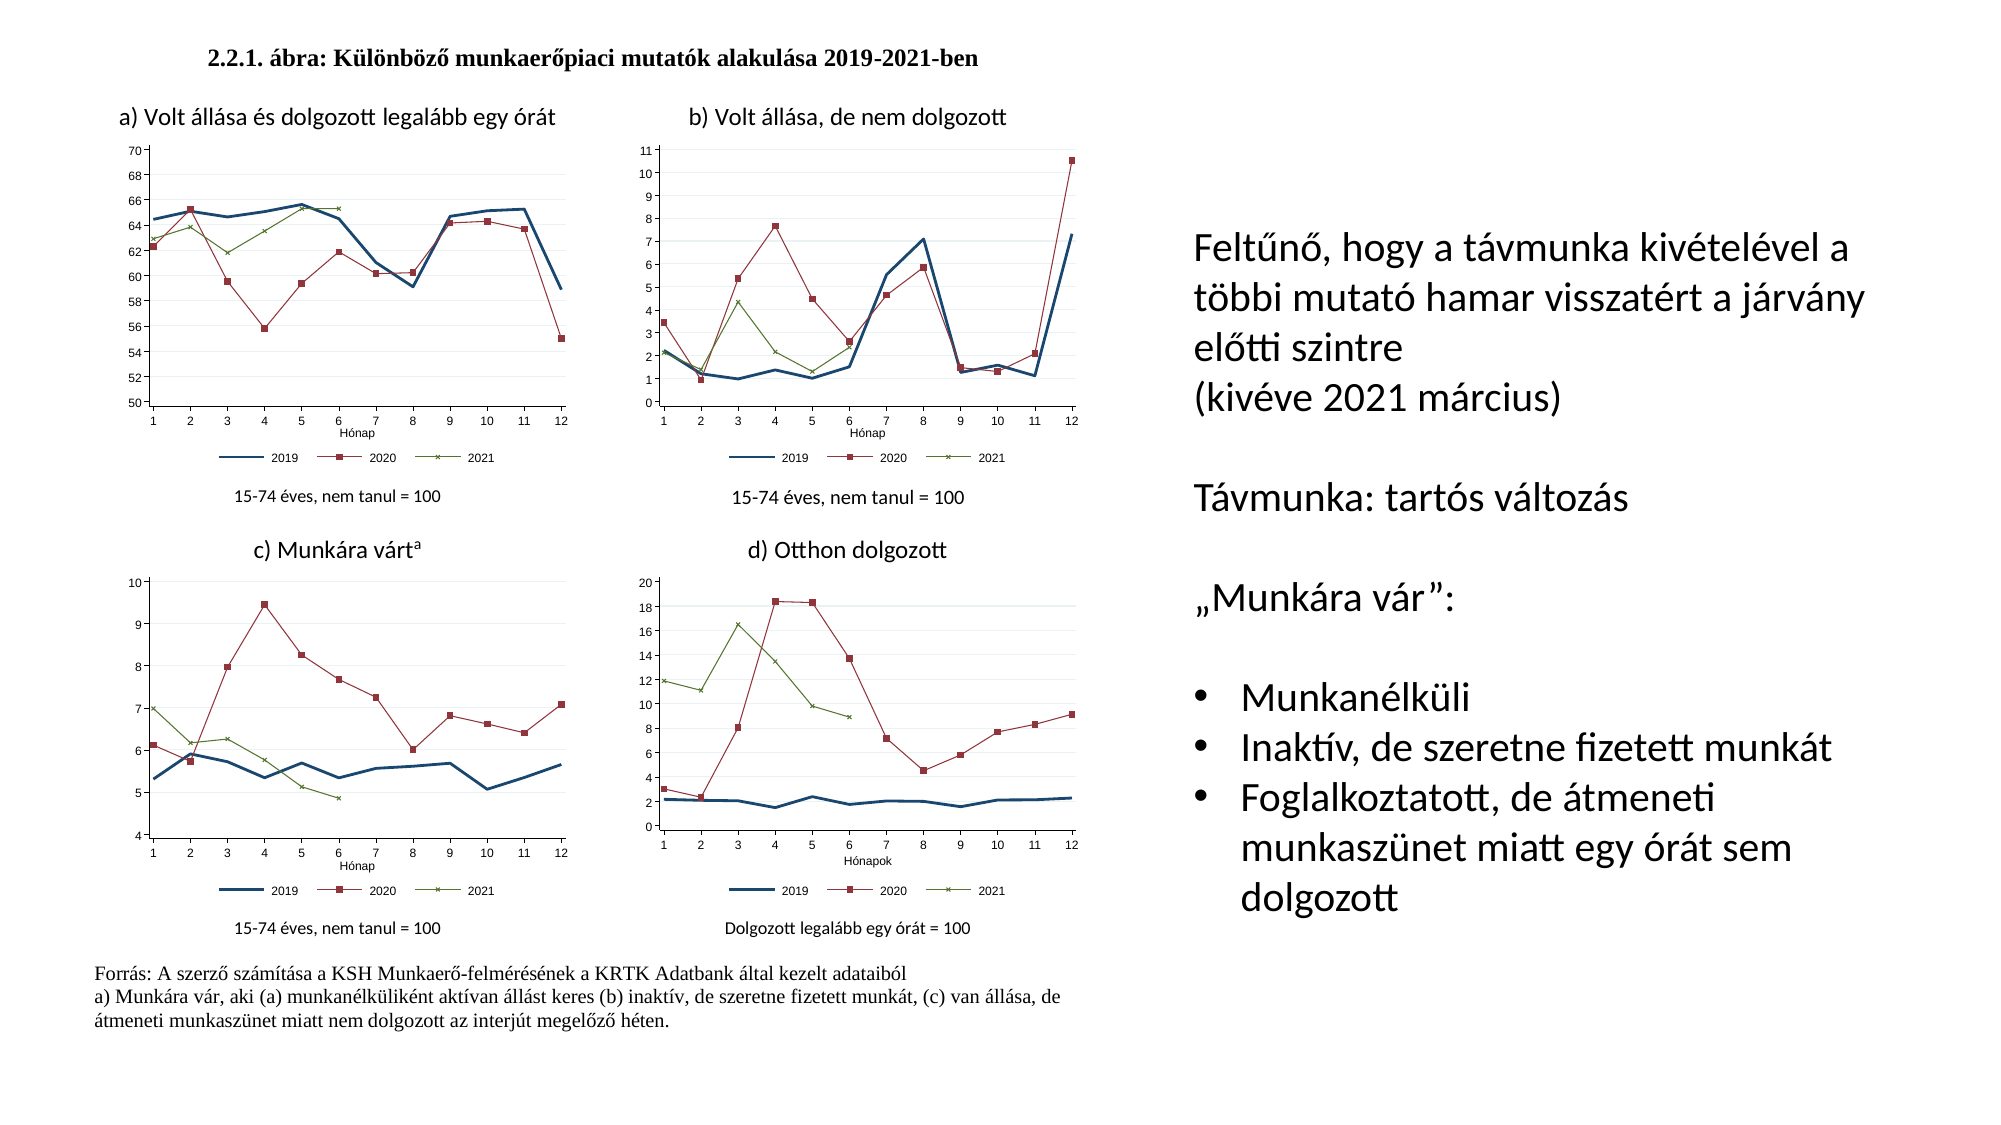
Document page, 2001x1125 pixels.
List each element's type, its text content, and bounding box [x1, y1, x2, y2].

text_box Feltűnő, hogy a távmunka kivételével a többi mutató hamar visszatért a járvány előtti szintre (kivéve 2021 március) Távmunka: tartós változás „Munkára vár”: Munkanélküli Inaktív, de szeretne fizetett munkát Foglalkoztatott, de átmeneti munkaszünet miatt egy órát sem dolgozott [1178, 212, 1927, 928]
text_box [82, 43, 1110, 1082]
